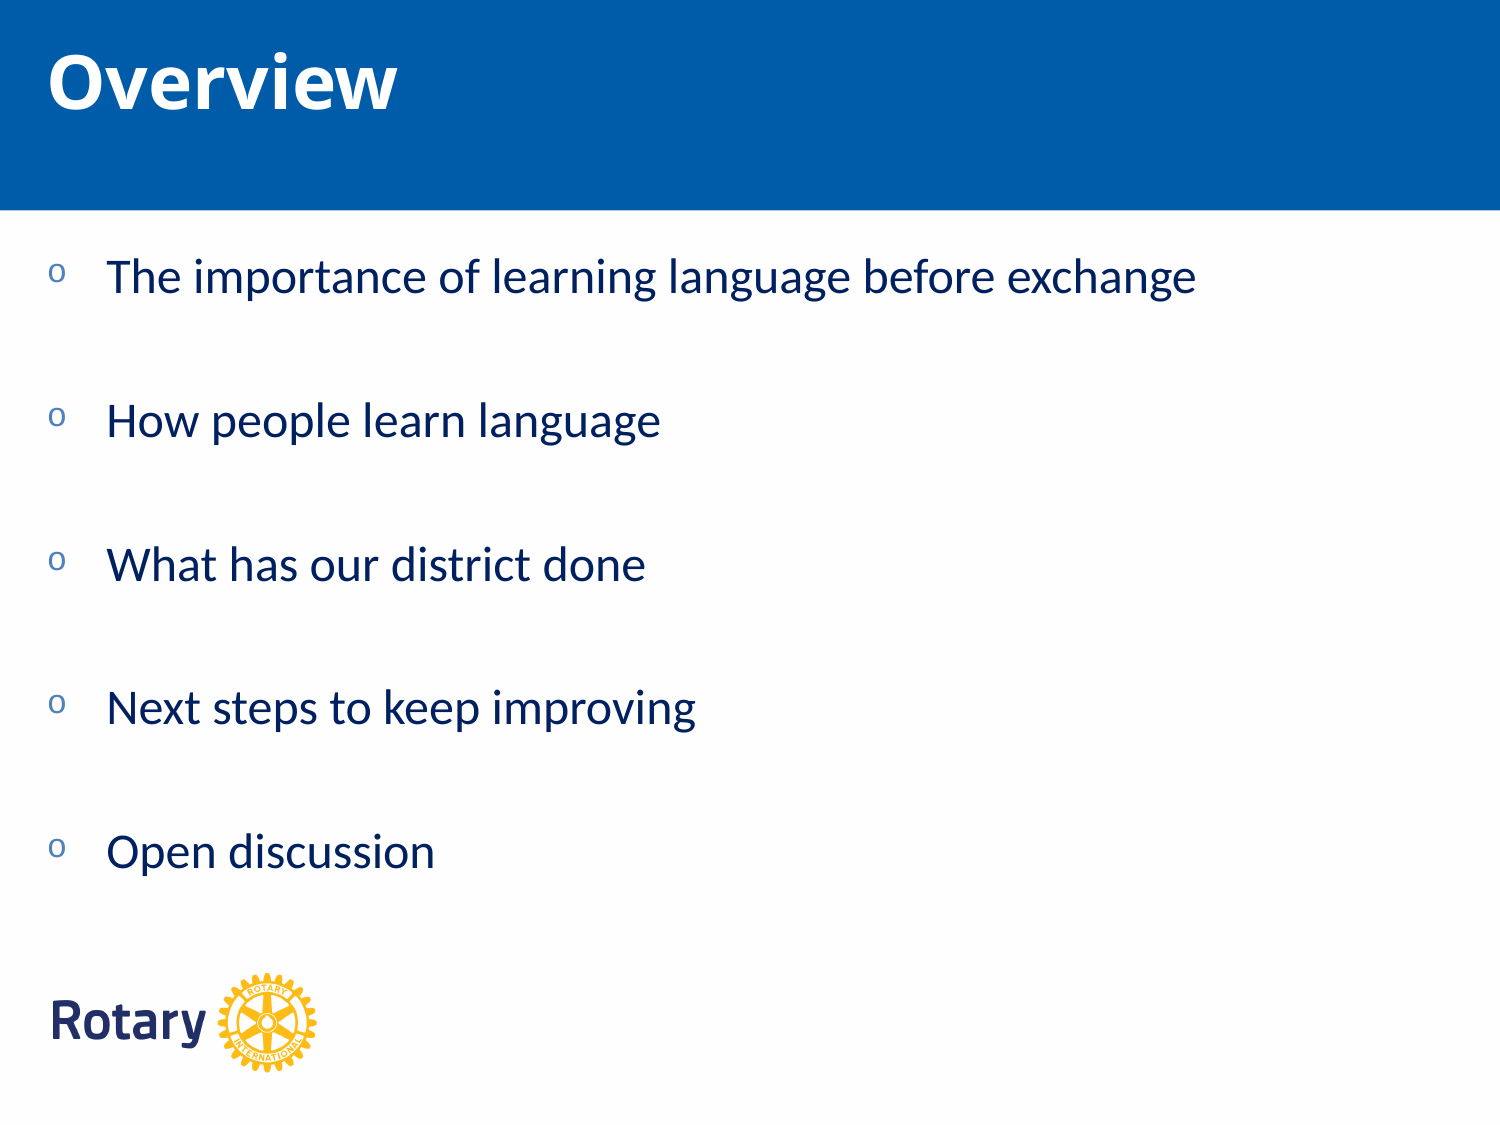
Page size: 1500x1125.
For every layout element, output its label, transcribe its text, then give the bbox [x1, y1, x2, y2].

text_box Overview [30, 36, 1469, 181]
picture [0, 0, 1500, 1125]
text_box The importance of learning language before exchange How people learn language What has our district done Next steps to keep improving Open discussion [0, 232, 1387, 953]
